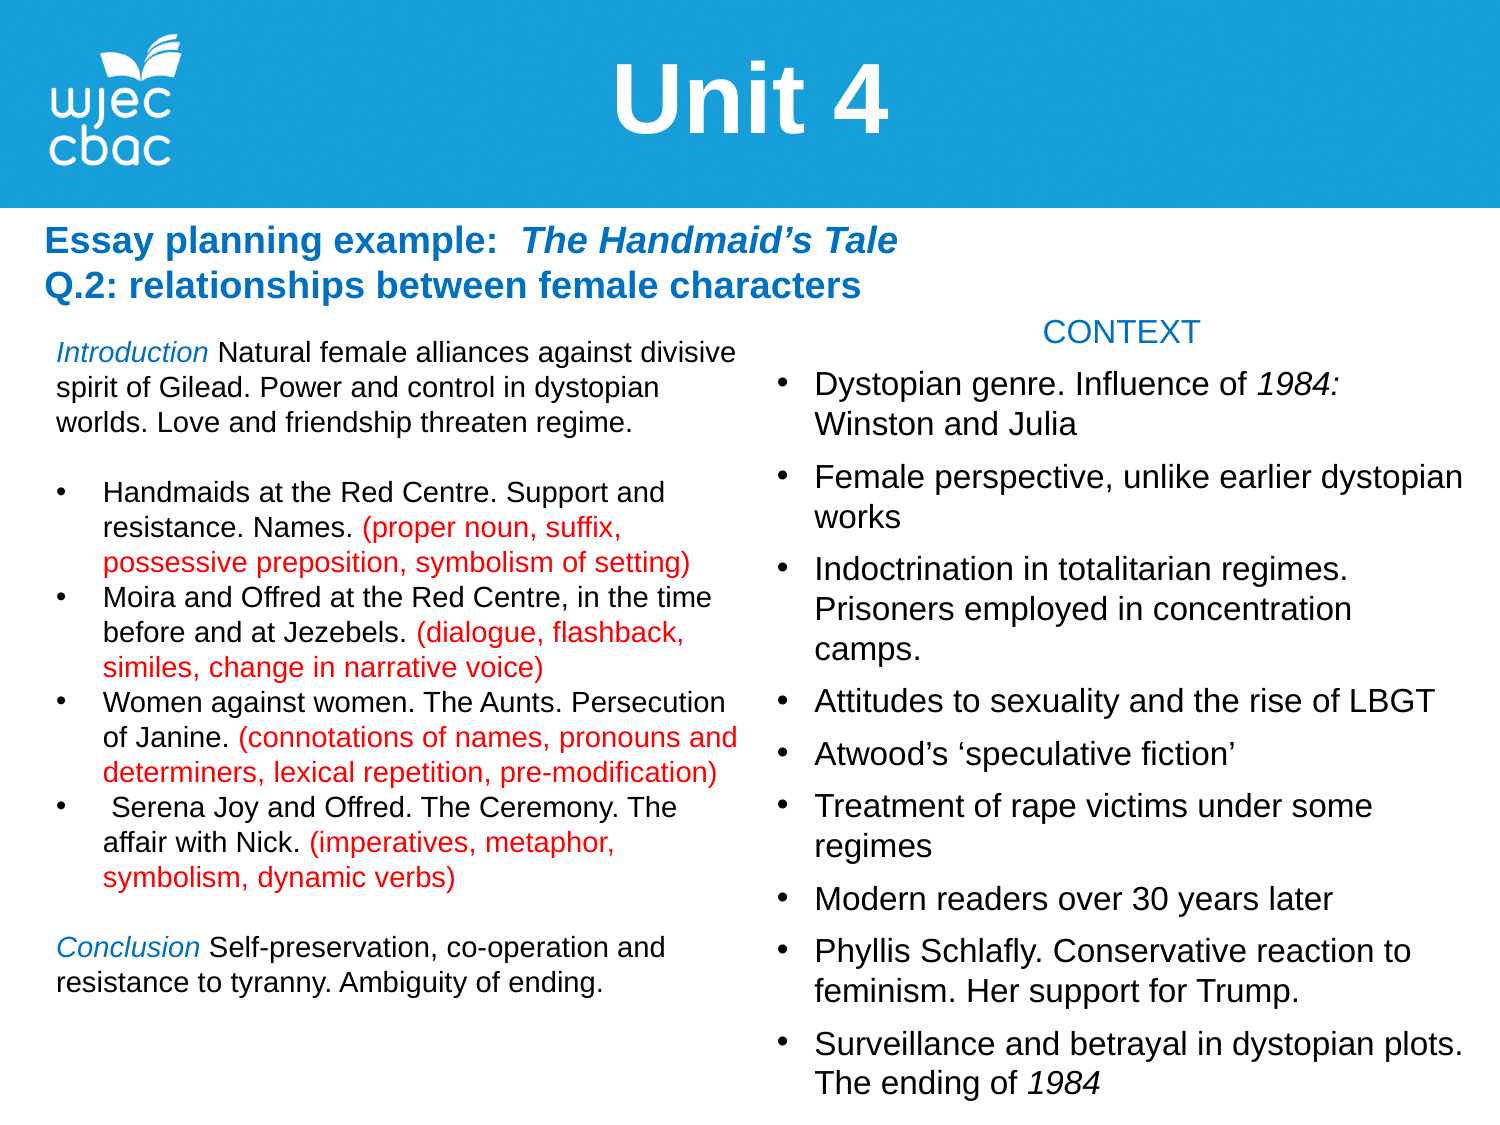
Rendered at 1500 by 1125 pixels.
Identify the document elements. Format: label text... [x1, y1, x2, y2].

list Essay planning example: The Handmaid’s Tale Q.2: relationships between female characters [29, 216, 1440, 316]
picture [0, 0, 1500, 209]
list CONTEXT Dystopian genre. Influence of 1984: Winston and Julia Female perspective, unlike earlier dystopian works Indoctrination in totalitarian regimes. Prisoners employed in concentration camps. Attitudes to sexuality and the rise of LBGT Atwood’s ‘speculative fiction’ Treatment of rape victims under some regimes Modern readers over 30 years later Phyllis Schlafly. Conservative reaction to feminism. Her support for Trump. Surveillance and betrayal in dystopian plots. The ending of 1984 [761, 302, 1483, 1119]
text_box Introduction Natural female alliances against divisive spirit of Gilead. Power and control in dystopian worlds. Love and friendship threaten regime. Handmaids at the Red Centre. Support and resistance. Names. (proper noun, suffix, possessive preposition, symbolism of setting) Moira and Offred at the Red Centre, in the time before and at Jezebels. (dialogue, flashback, similes, change in narrative voice) Women against women. The Aunts. Persecution of Janine. (connotations of names, pronouns and determiners, lexical repetition, pre-modification) Serena Joy and Offred. The Ceremony. The affair with Nick. (imperatives, metaphor, symbolism, dynamic verbs) Conclusion Self-preservation, co-operation and resistance to tyranny. Ambiguity of ending. [41, 326, 761, 1006]
